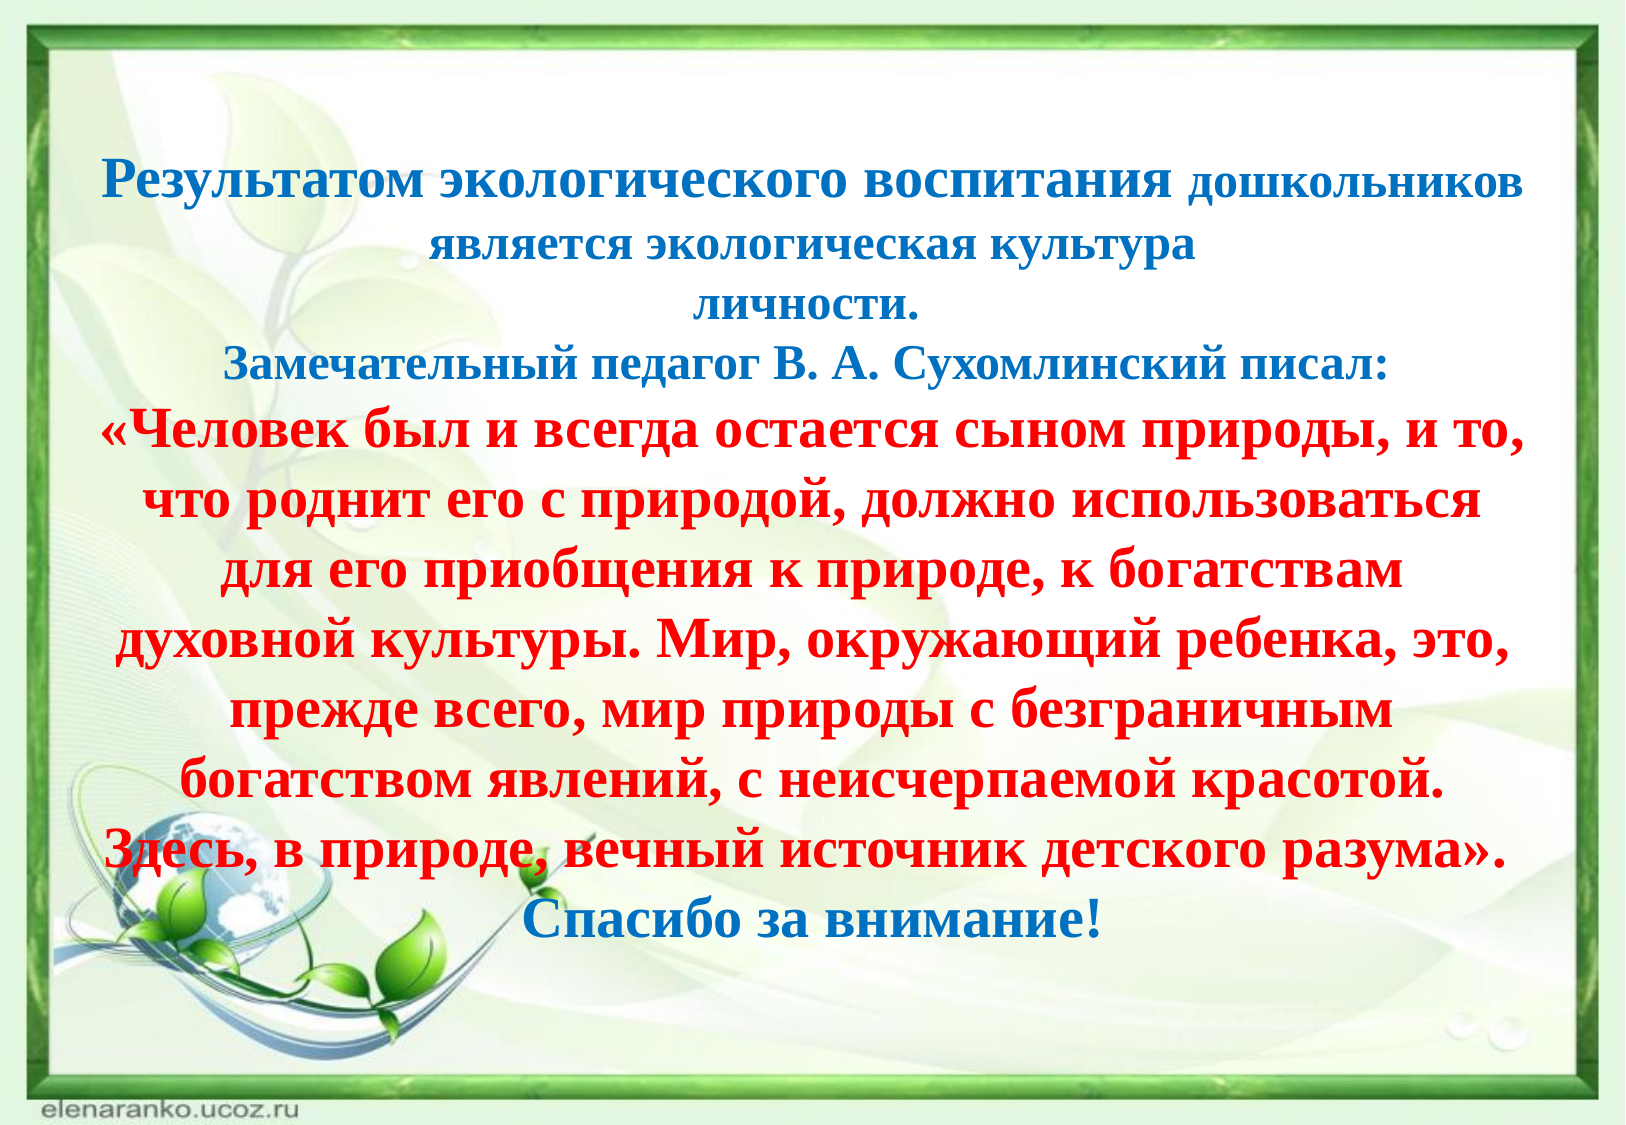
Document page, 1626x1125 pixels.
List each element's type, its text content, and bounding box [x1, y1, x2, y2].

picture [0, 0, 1626, 1125]
title Результатом экологического воспитания дошкольников является экологическая культура личности. Замечательный педагог В. А. Сухомлинский писал: «Человек был и всегда остается сыном природы, и то, что роднит его с природой, должно использоваться для его приобщения к природе, к богатствам духовной культуры. Мир, окружающий ребенка, это, прежде всего, мир природы с безграничным богатством явлений, с неисчерпаемой красотой. Здесь, в природе, вечный источник детского разума». Спасибо за внимание! [80, 44, 1544, 1044]
